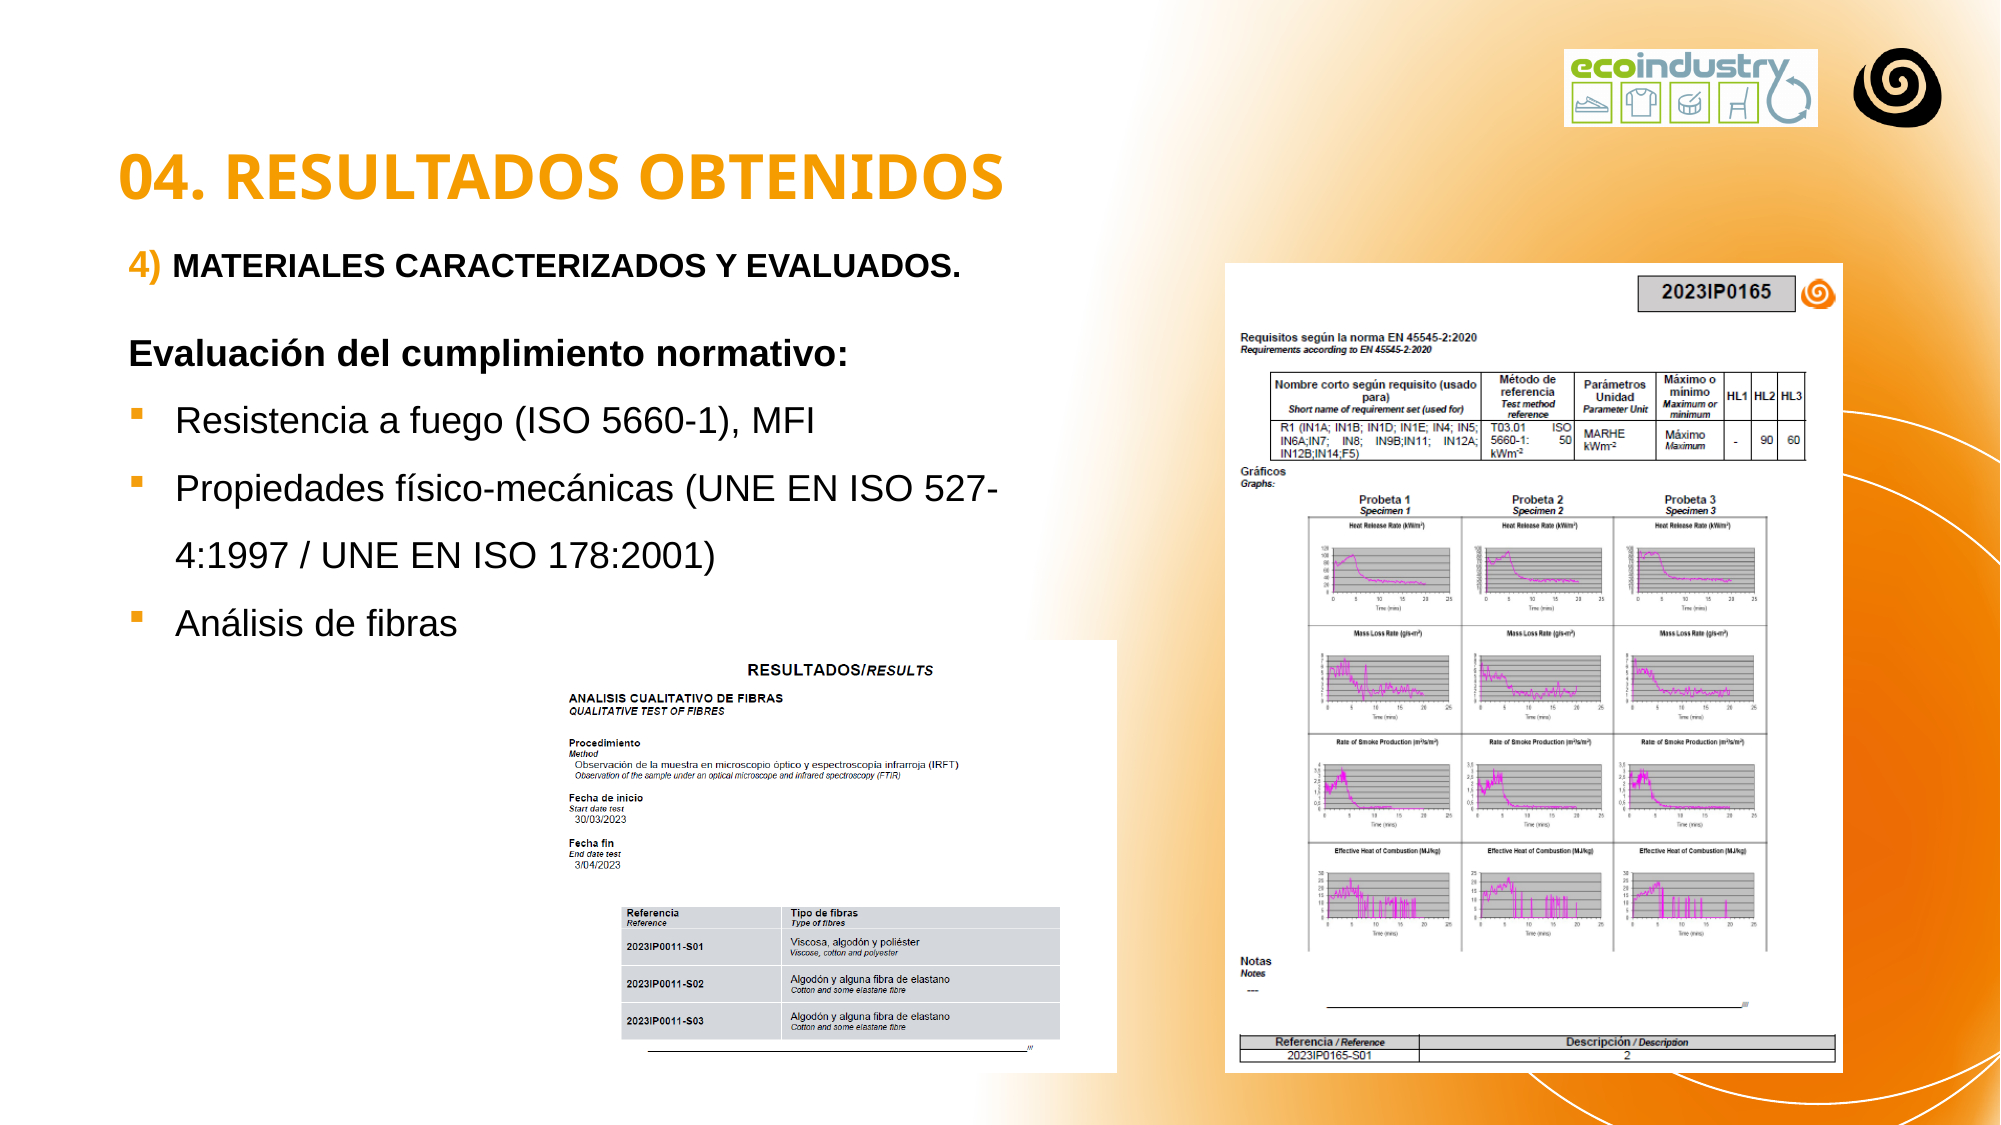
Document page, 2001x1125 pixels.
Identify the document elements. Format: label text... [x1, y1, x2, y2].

text_box 04. RESULTADOS OBTENIDOS [103, 129, 618, 295]
picture [544, 0, 2000, 1125]
text_box Evaluación del cumplimiento normativo: Resistencia a fuego (ISO 5660-1), MFI Propiedades físico-mecánicas (UNE EN ISO 527-4:1997 / UNE EN ISO 178:2001) Análisis de fibras [113, 299, 618, 652]
text_box 4) MATERIALES CARACTERIZADOS Y EVALUADOS. [113, 232, 618, 299]
